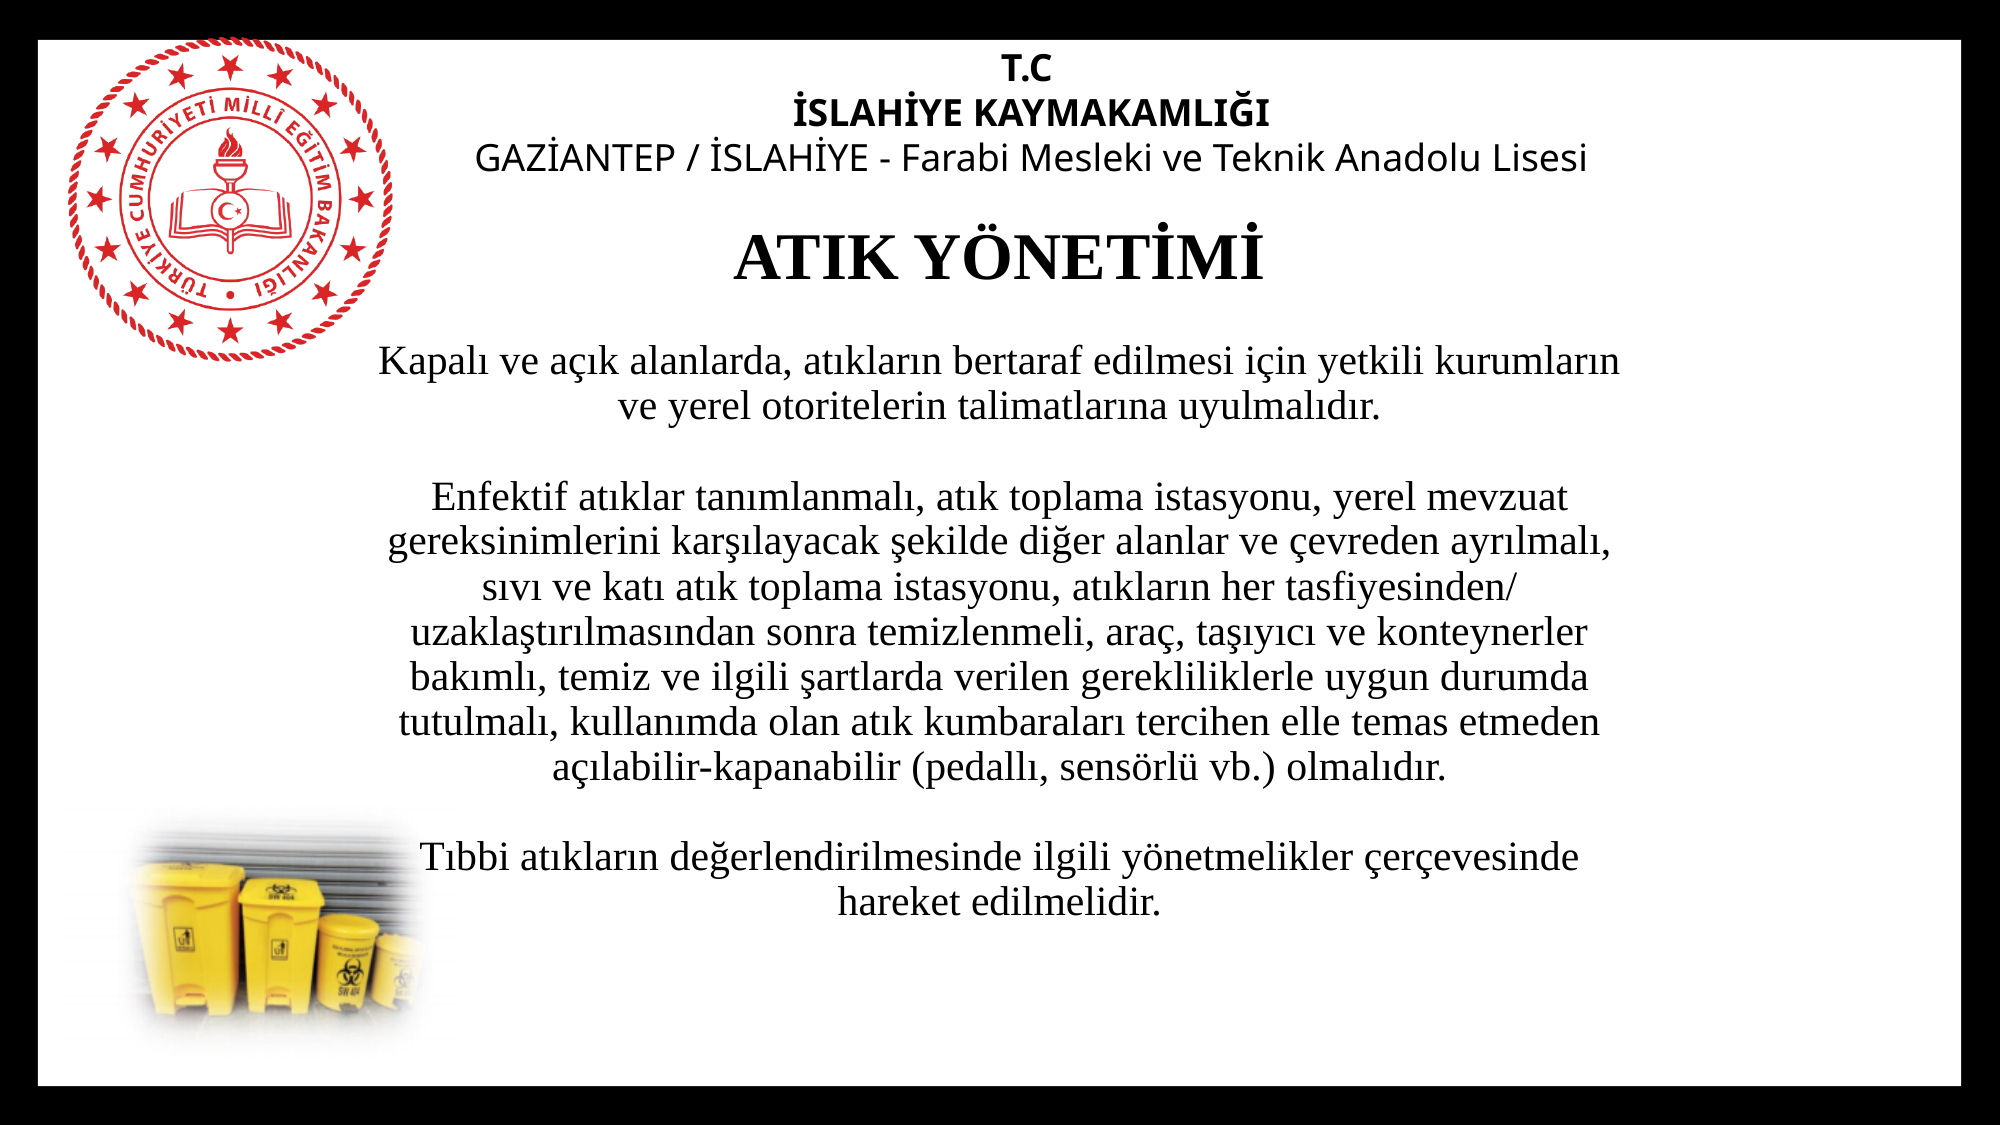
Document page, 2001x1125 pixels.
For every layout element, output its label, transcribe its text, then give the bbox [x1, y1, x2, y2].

text_box T.C İSLAHİYE KAYMAKAMLIĞI GAZİANTEP / İSLAHİYE - Farabi Mesleki ve Teknik Anadolu Lisesi [533, 36, 1757, 232]
title ATIK YÖNETİMİ Kapalı ve açık alanlarda, atıkların bertaraf edilmesi için yetkili kurumların ve yerel otoritelerin talimatlarına uyulmalıdır. Enfektif atıklar tanımlanmalı, atık toplama istasyonu, yerel mevzuat gereksinimlerini karşılayacak şekilde diğer alanlar ve çevreden ayrılmalı, sıvı ve katı atık toplama istasyonu, atıkların her tasfiyesinden/ uzaklaştırılmasından sonra temizlenmeli, araç, taşıyıcı ve konteynerler bakımlı, temiz ve ilgili şartlarda verilen gerekliliklerle uygun durumda tutulmalı, kullanımda olan atık kumbaraları tercihen elle temas etmeden açılabilir-kapanabilir (pedallı, sensörlü vb.) olmalıdır. Tıbbi atıkların değerlendirilmesinde ilgili yönetmelikler çerçevesinde hareket edilmelidir. [137, 59, 1863, 1087]
picture [63, 797, 461, 1058]
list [0, 36, 532, 362]
